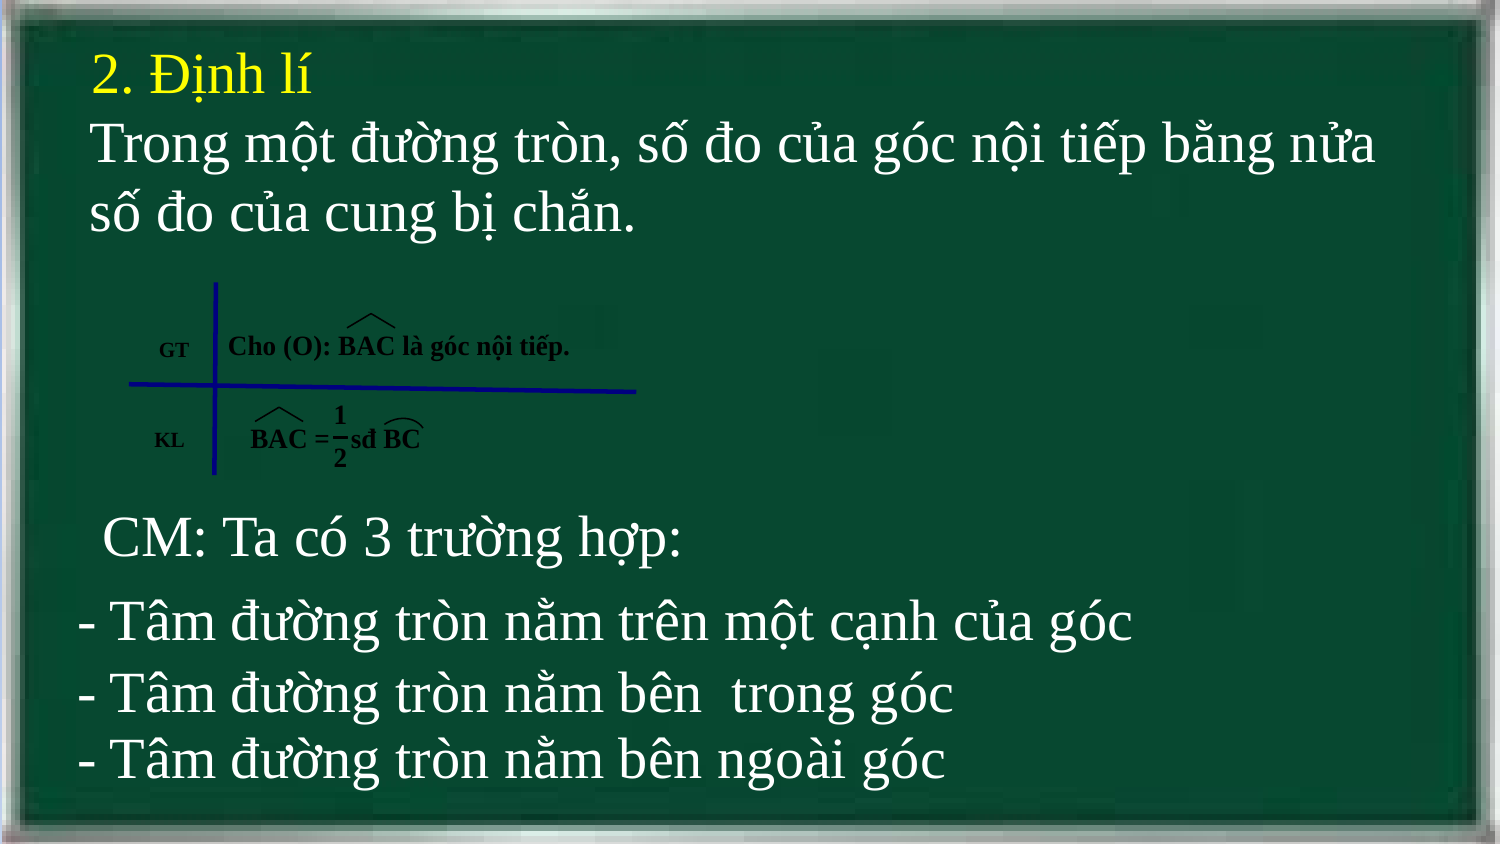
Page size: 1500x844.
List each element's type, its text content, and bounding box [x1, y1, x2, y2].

picture [2, 0, 1500, 844]
text_box - Tâm đường tròn nằm trên một cạnh của góc [62, 574, 1269, 660]
text_box Trong một đường tròn, số đo của góc nội tiếp bằng nửa số đo của cung bị chắn. [75, 96, 1400, 251]
text_box CM: Ta có 3 trường hợp: [87, 490, 783, 574]
text_box - Tâm đường tròn nằm bên trong góc [62, 646, 1143, 713]
text_box 2. Định lí [76, 28, 328, 96]
text_box - Tâm đường tròn nằm bên ngoài góc [62, 713, 1143, 798]
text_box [113, 266, 652, 491]
